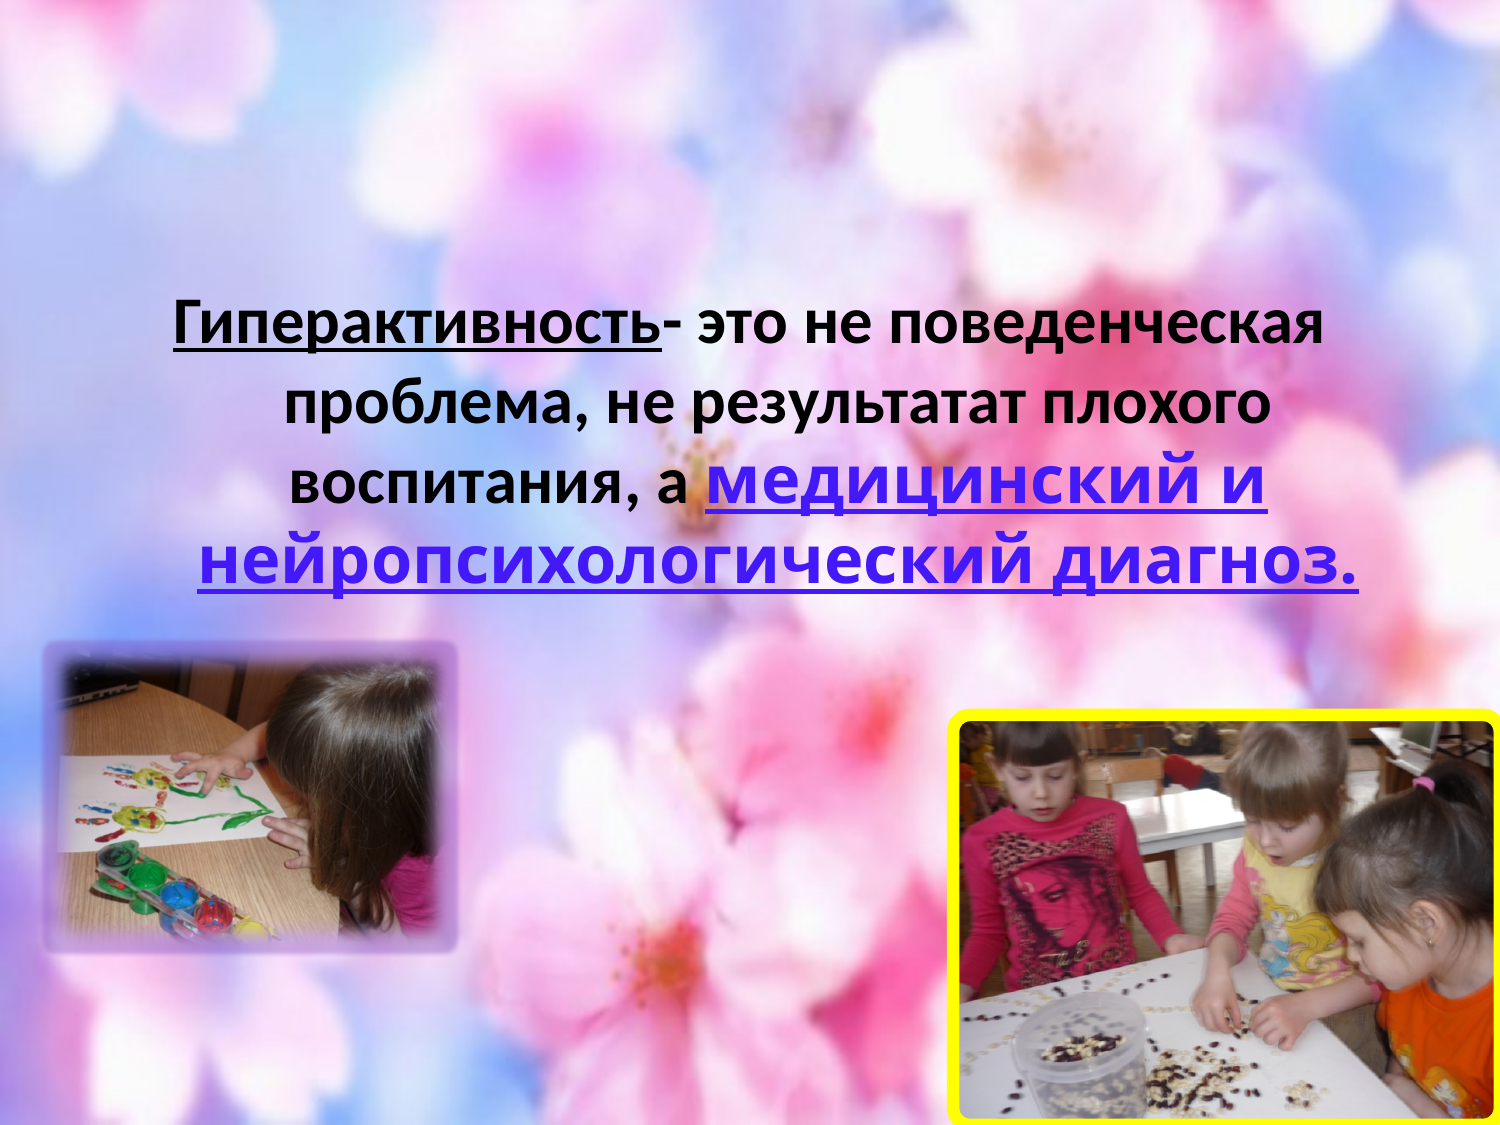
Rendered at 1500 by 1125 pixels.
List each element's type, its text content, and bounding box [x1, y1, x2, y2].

picture [0, 0, 1500, 1125]
list Гиперактивность- это не поведенческая проблема, не результатат плохого воспитания, а медицинский и нейропсихологический диагноз. [75, 269, 1425, 1005]
